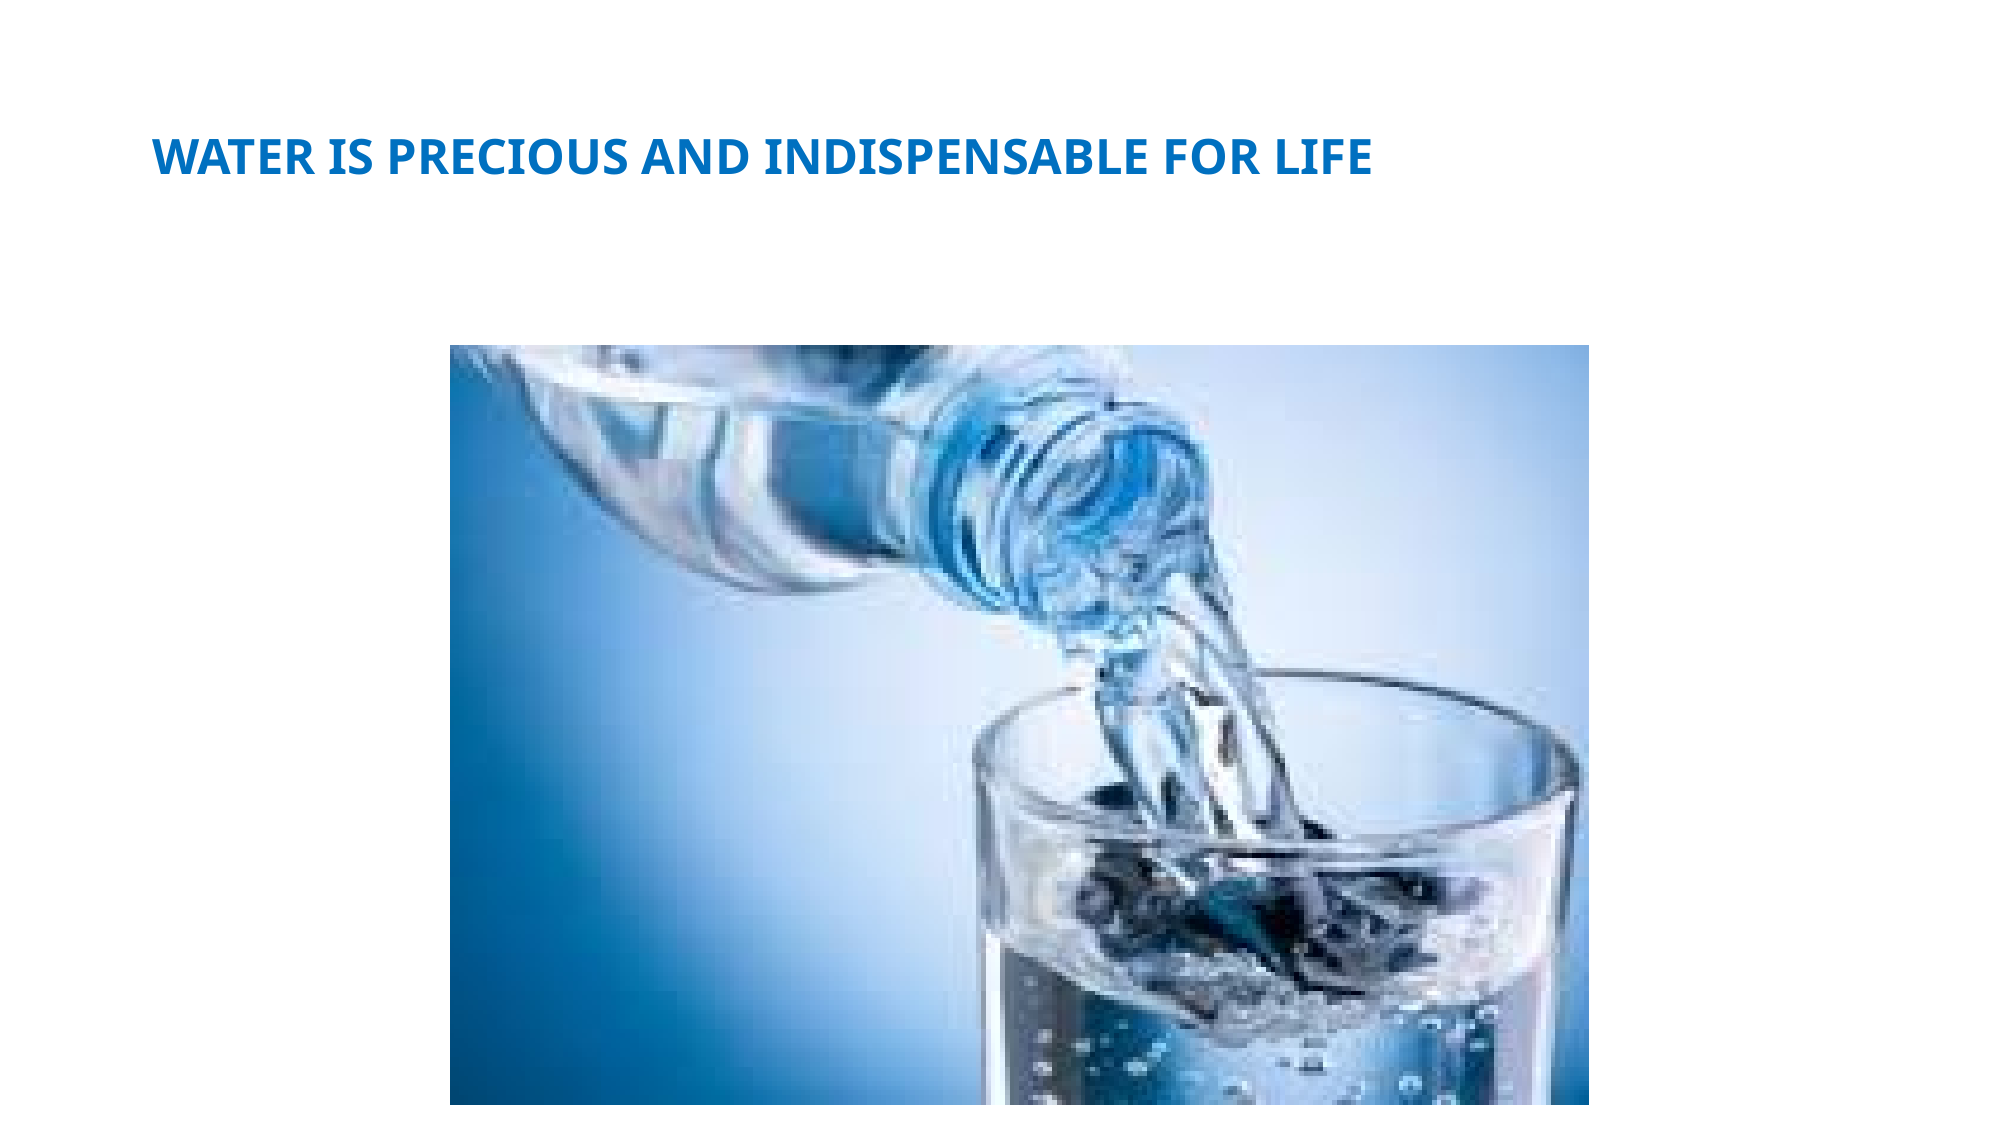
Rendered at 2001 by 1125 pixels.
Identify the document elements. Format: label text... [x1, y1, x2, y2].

title WATER IS PRECIOUS AND INDISPENSABLE FOR LIFE [137, 59, 1863, 194]
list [449, 345, 1589, 1105]
